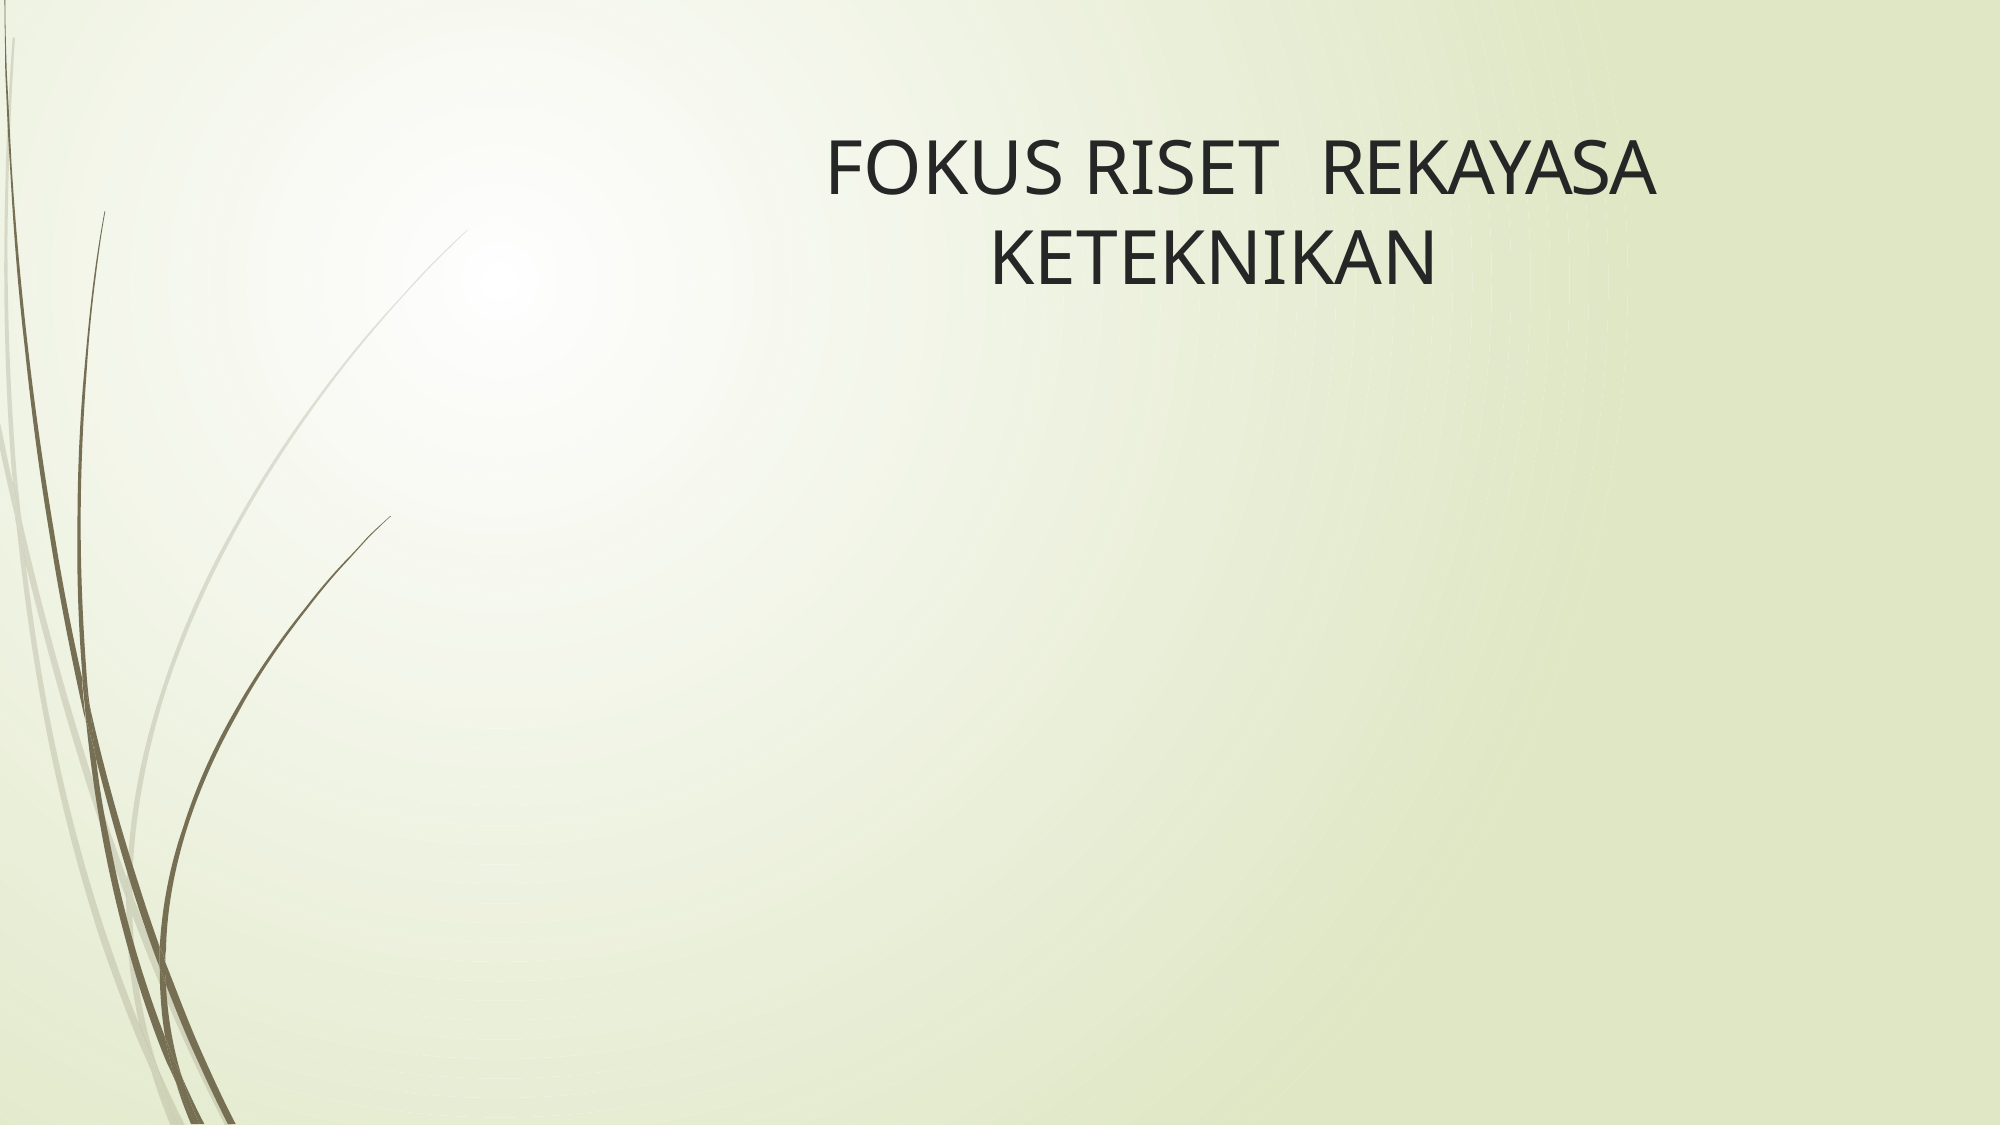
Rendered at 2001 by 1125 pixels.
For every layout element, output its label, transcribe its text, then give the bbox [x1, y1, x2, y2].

title FOKUS RISET REKAYASA KETEKNIKAN [508, 117, 1971, 308]
